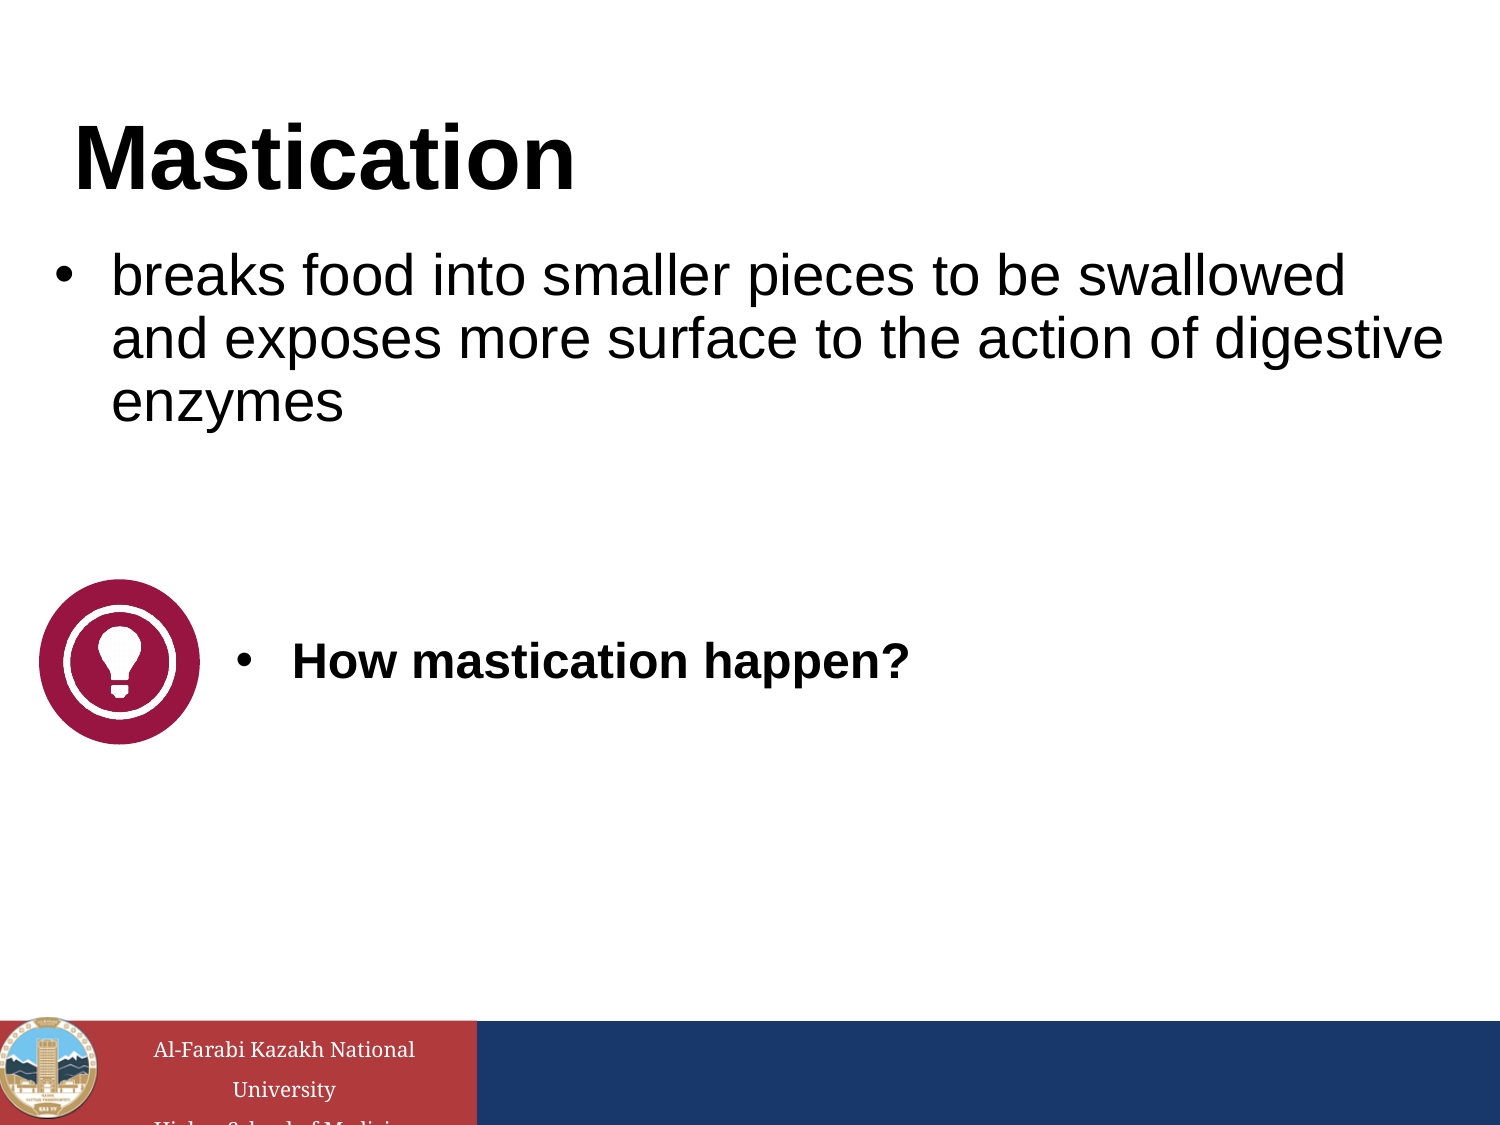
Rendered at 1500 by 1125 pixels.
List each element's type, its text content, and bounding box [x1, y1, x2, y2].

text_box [0, 1017, 1500, 1125]
title Mastication [0, 59, 1076, 247]
list breaks food into smaller pieces to be swallowed and exposes more surface to the action of digestive enzymes [47, 237, 1458, 1015]
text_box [38, 579, 201, 745]
text_box How mastication happen? [227, 626, 1310, 698]
